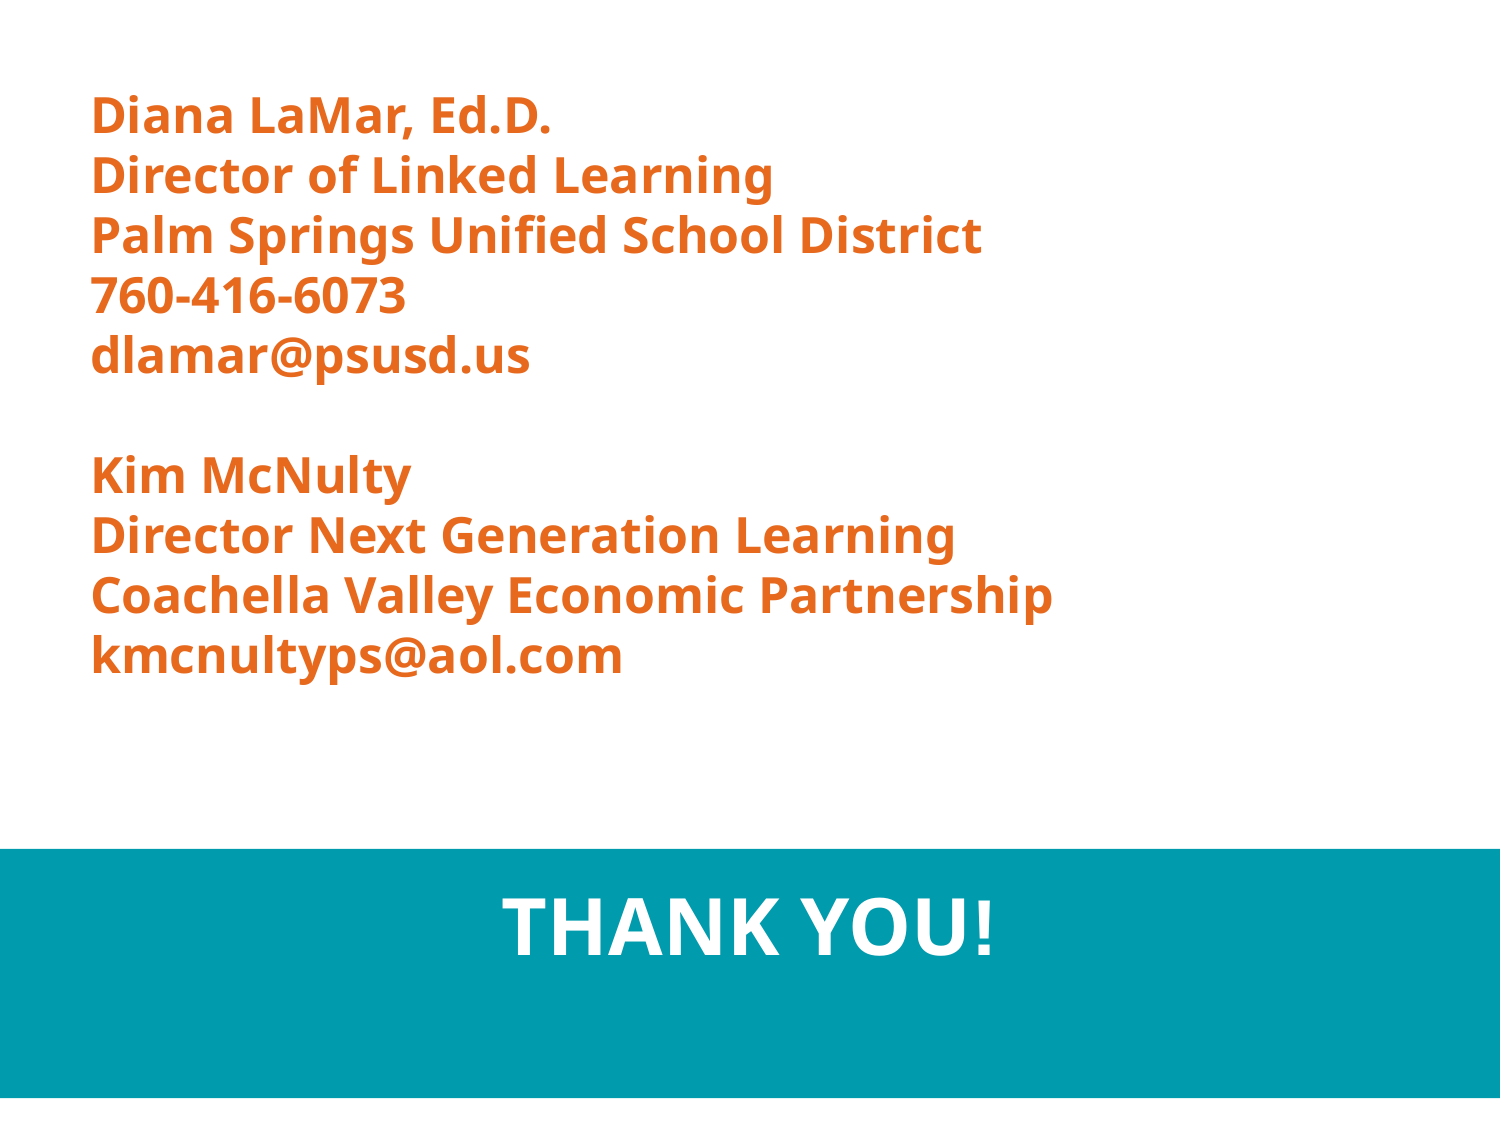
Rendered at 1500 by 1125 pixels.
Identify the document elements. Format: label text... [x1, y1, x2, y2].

text_box THANK YOU! [0, 848, 1500, 1099]
title Diana LaMar, Ed.D. Director of Linked Learning Palm Springs Unified School District 760-416-6073 dlamar@psusd.us Kim McNulty Director Next Generation Learning Coachella Valley Economic Partnership kmcnultyps@aol.com [75, 39, 1425, 727]
